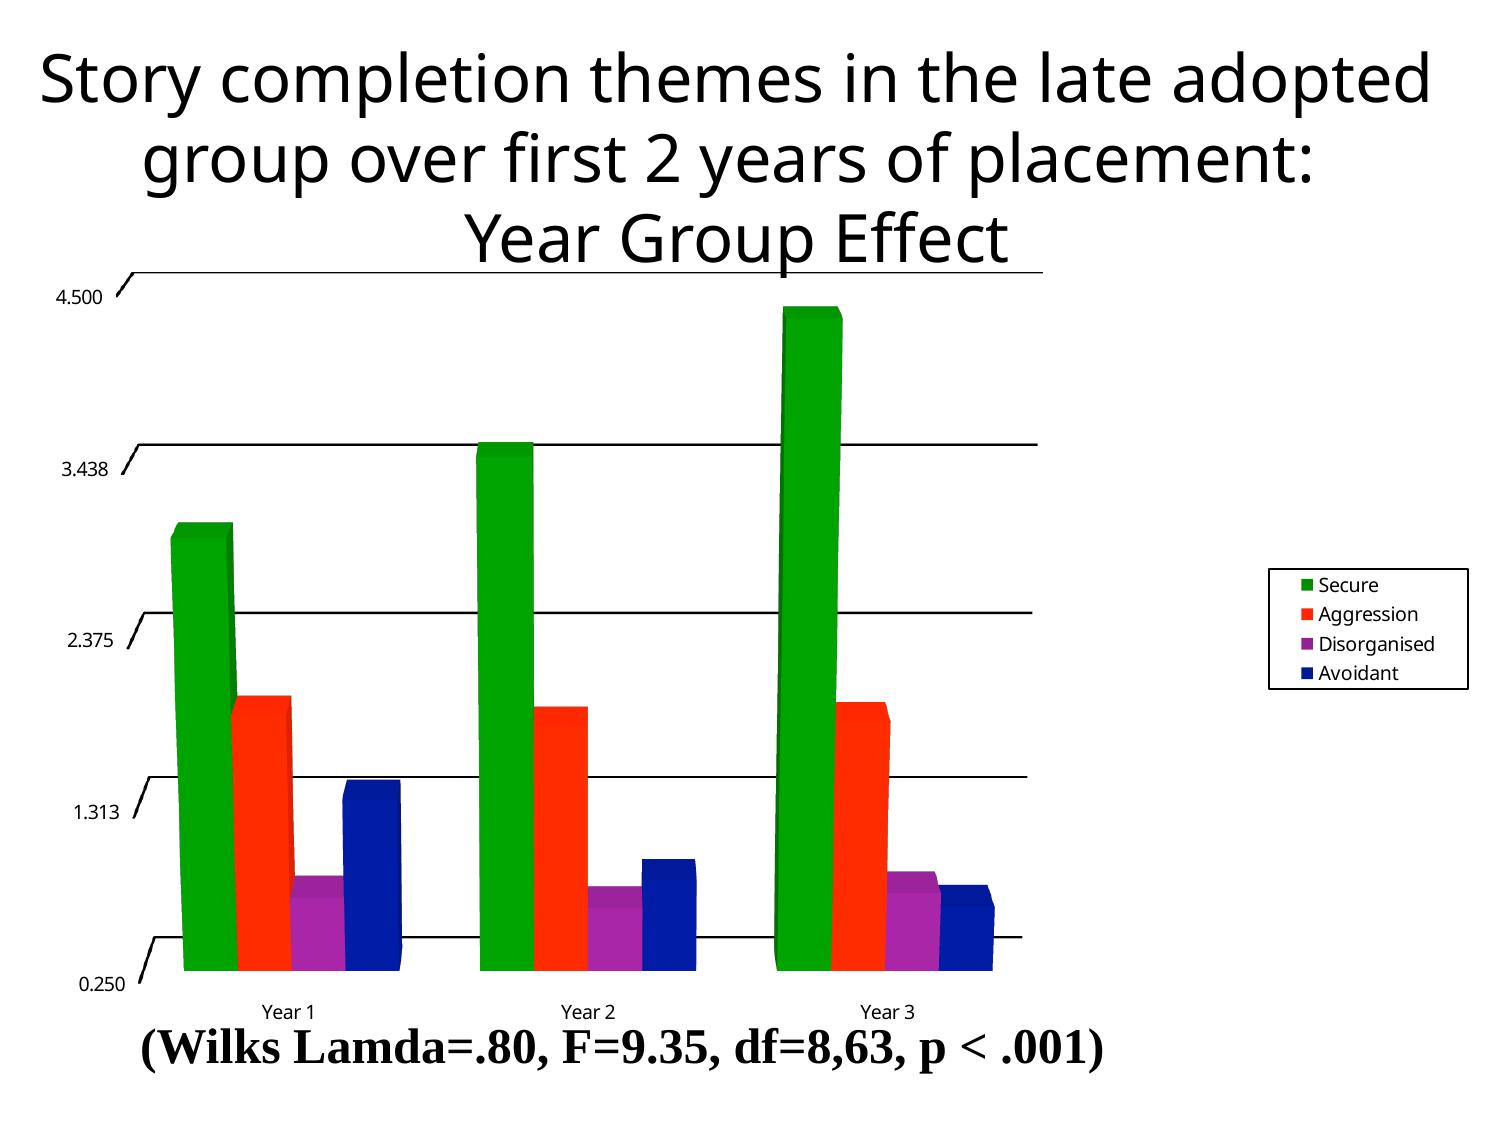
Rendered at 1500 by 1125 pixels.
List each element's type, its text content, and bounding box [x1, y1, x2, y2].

title Story completion themes in the late adopted group over first 2 years of placement: Year Group Effect [0, 24, 1476, 288]
chart [55, 252, 1470, 1026]
text_box (Wilks Lamda=.80, F=9.35, df=8,63, p < .001) [124, 1026, 1313, 1084]
